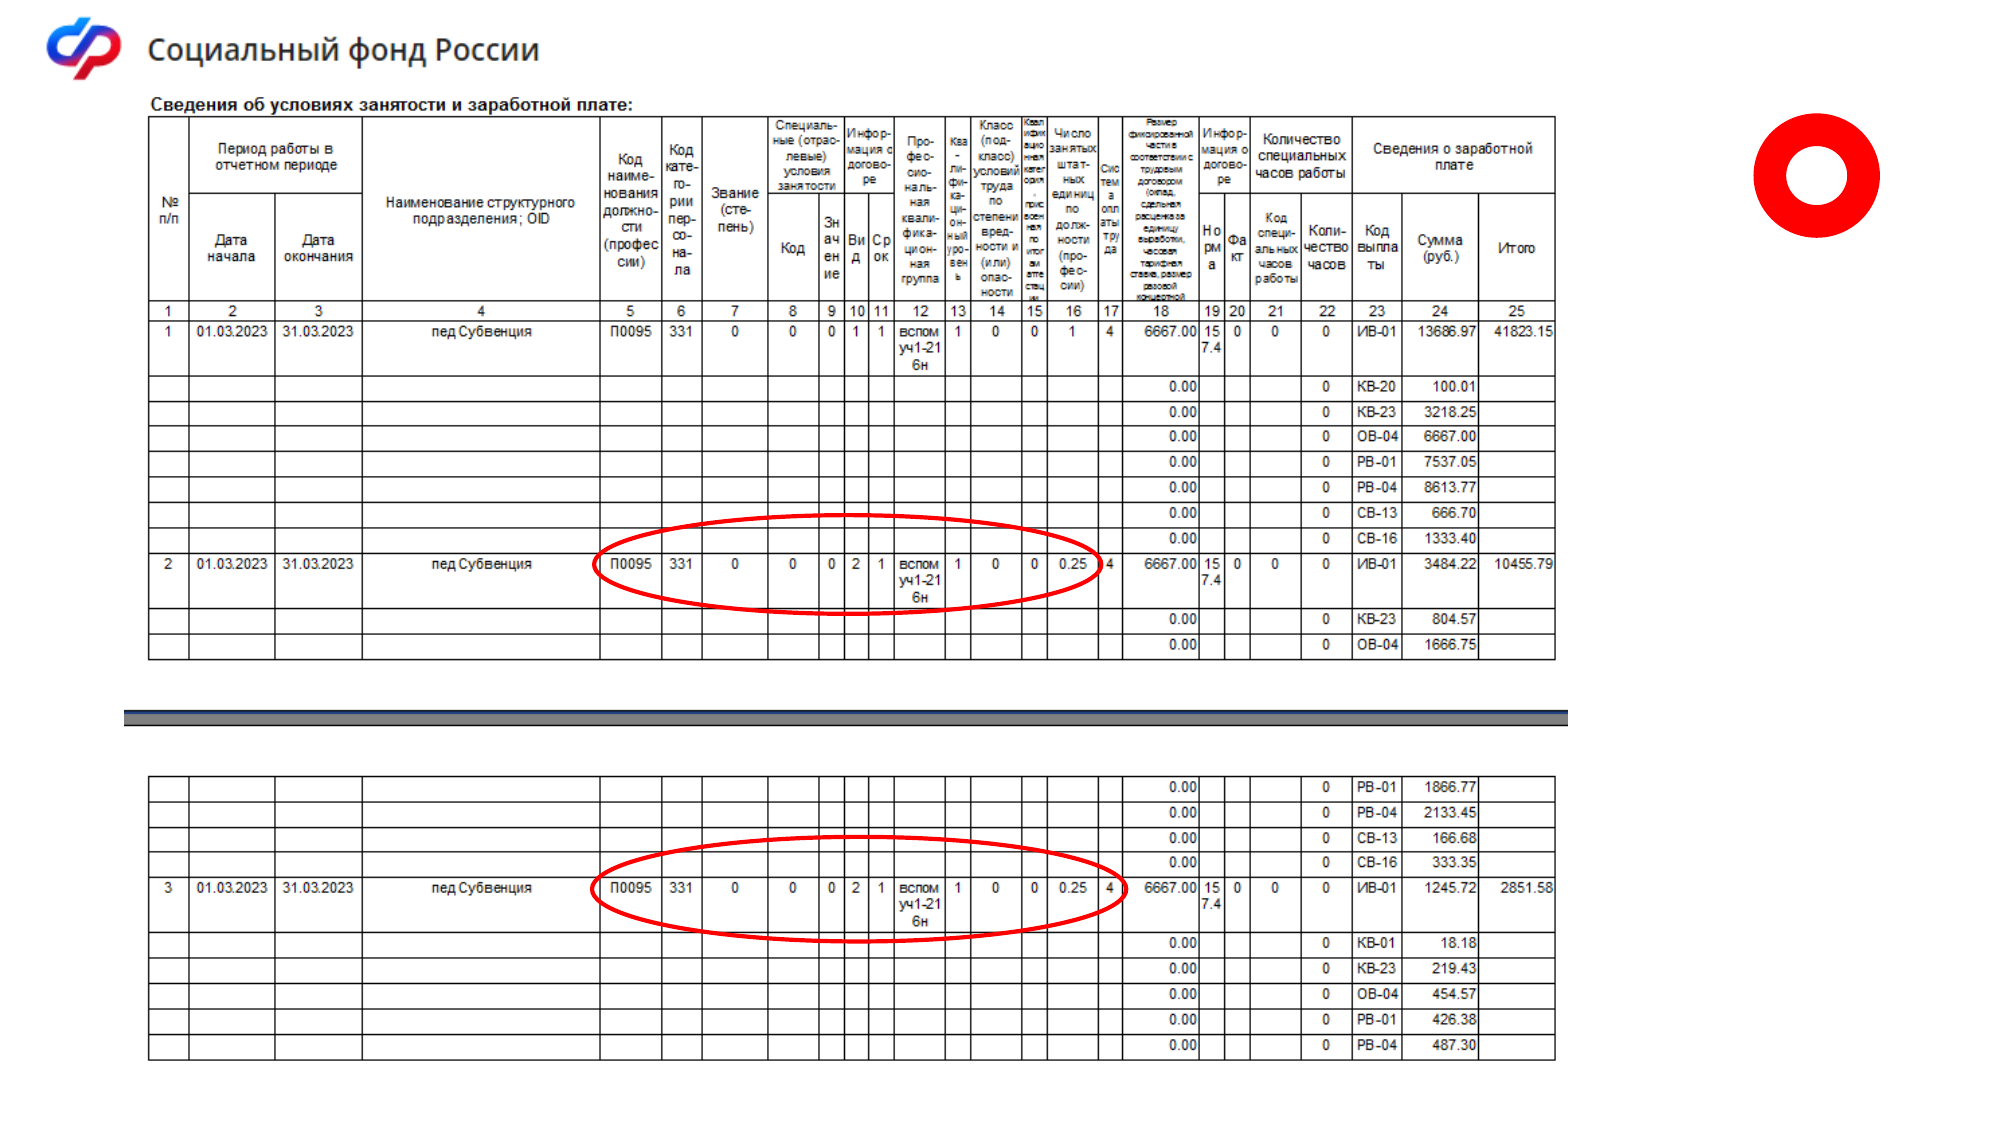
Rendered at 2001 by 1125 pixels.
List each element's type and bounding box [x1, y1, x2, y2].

picture [0, 0, 1568, 1069]
text_box [1753, 113, 1880, 238]
